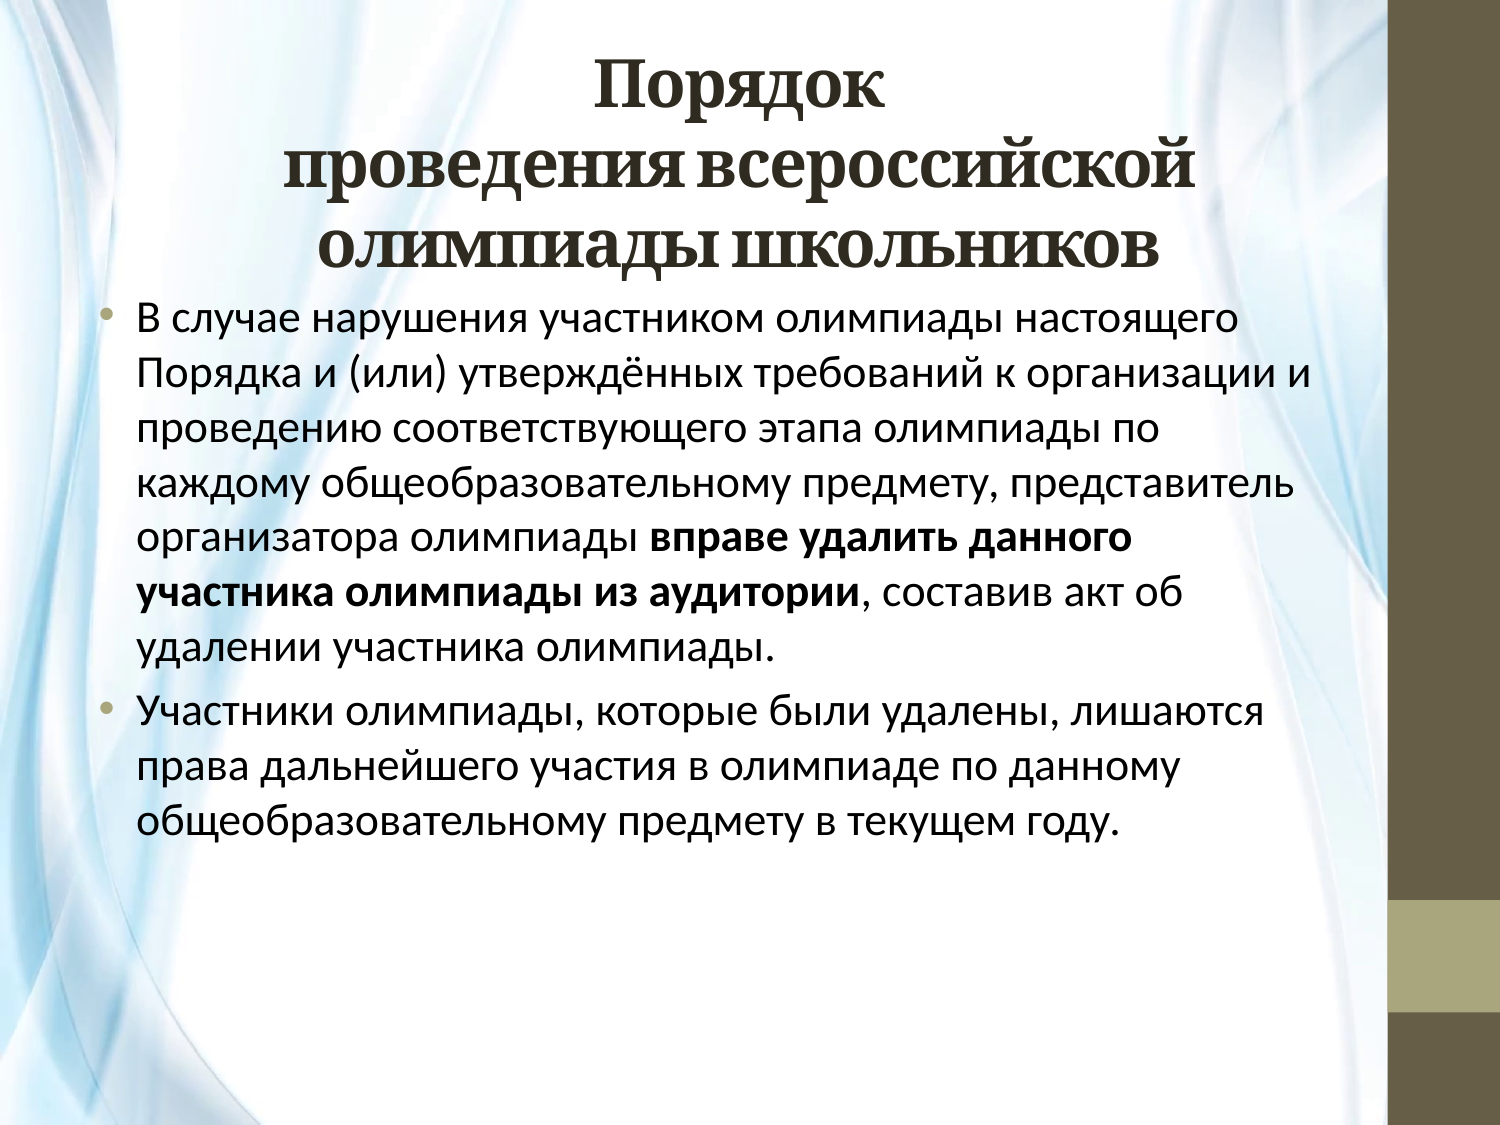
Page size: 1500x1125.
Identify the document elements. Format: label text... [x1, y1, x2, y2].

list В случае нарушения участником олимпиады настоящего Порядка и (или) утверждённых требований к организации и проведению соответствующего этапа олимпиады по каждому общеобразовательному предмету, представитель организатора олимпиады вправе удалить данного участника олимпиады из аудитории, составив акт об удалении участника олимпиады. Участники олимпиады, которые были удалены, лишаются права дальнейшего участия в олимпиаде по данному общеобразовательному предмету в текущем году. [64, 278, 1341, 976]
title Порядок проведения всероссийской олимпиады школьников [100, 54, 1379, 268]
picture [0, 0, 1387, 1125]
